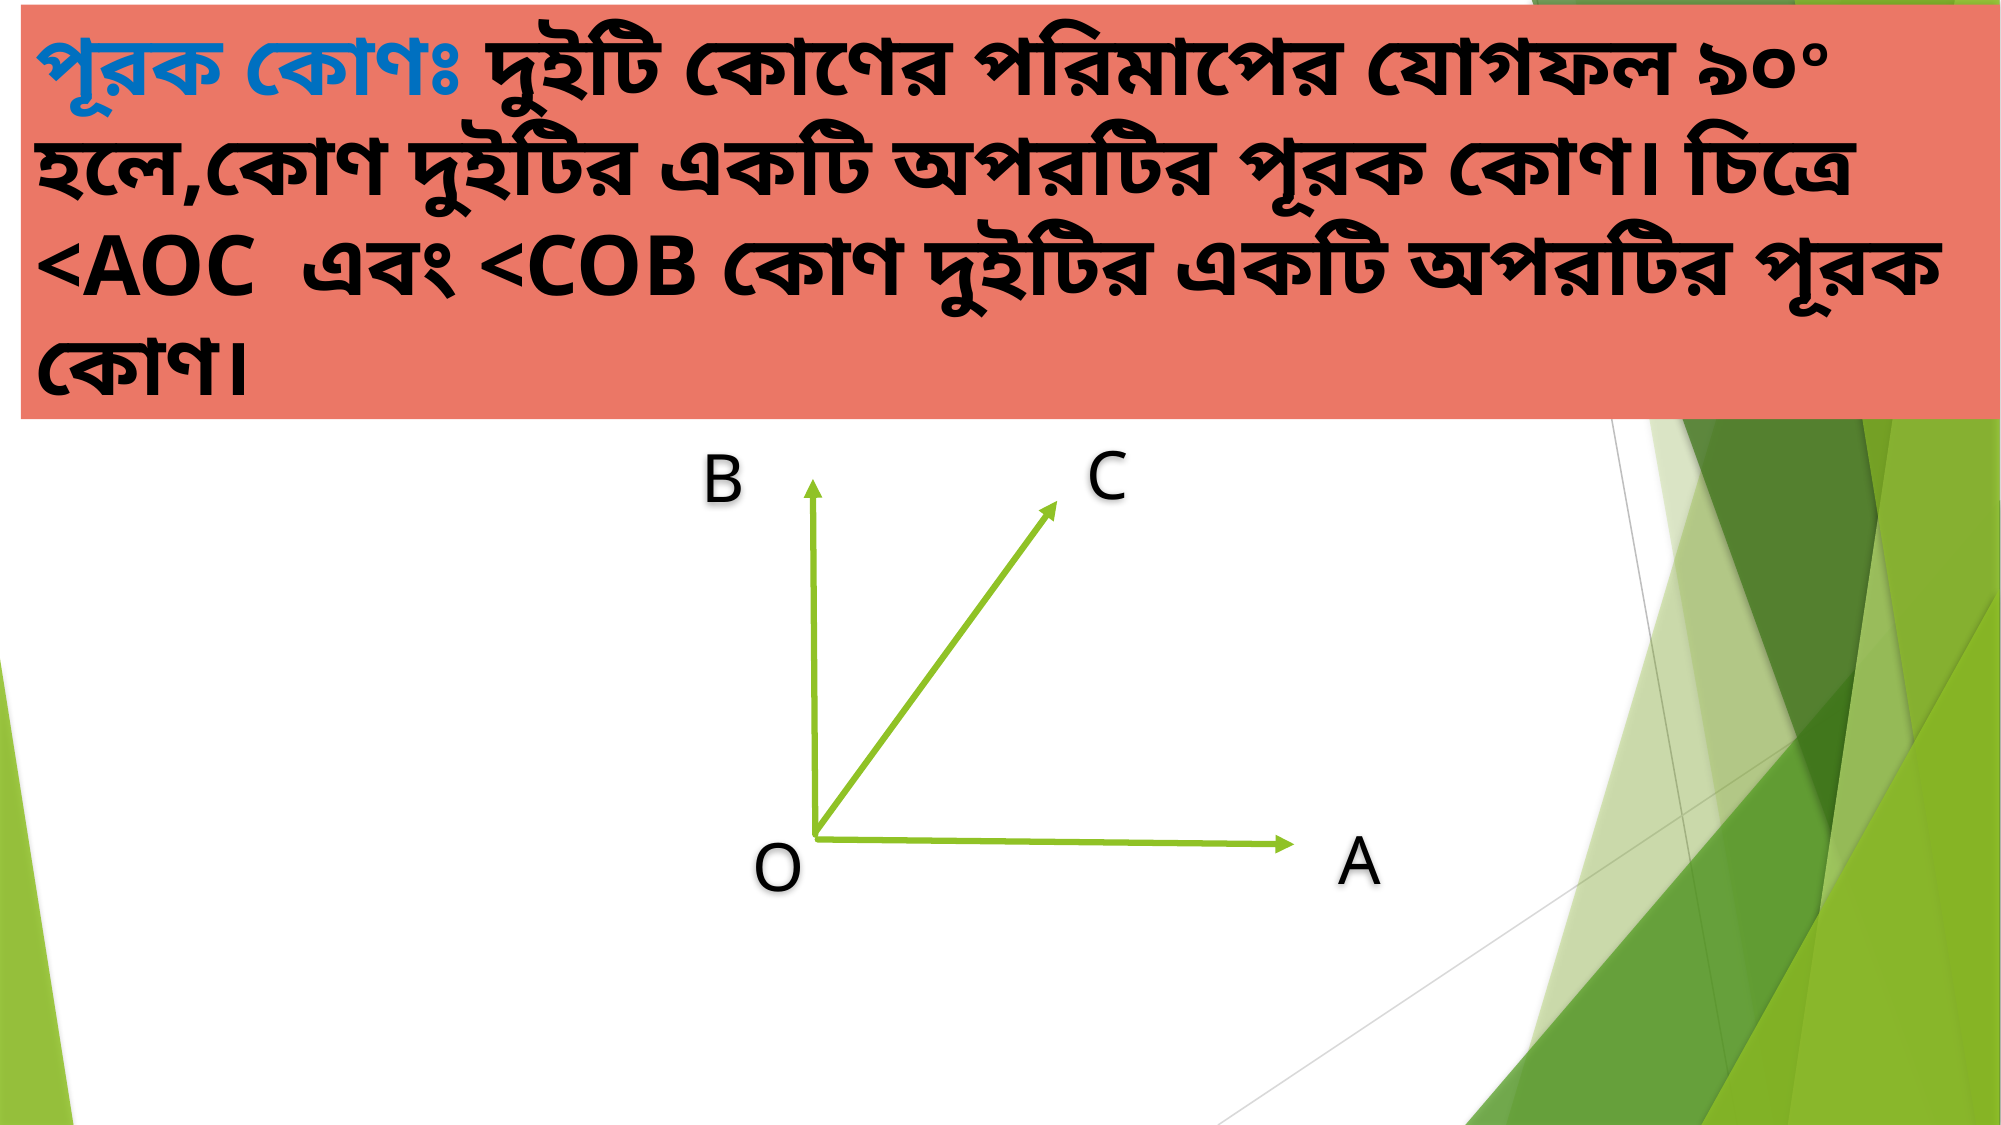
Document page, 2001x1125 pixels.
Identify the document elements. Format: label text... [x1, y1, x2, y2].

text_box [817, 838, 1295, 845]
text_box O [730, 817, 828, 913]
text_box C [1059, 425, 1157, 521]
text_box পূরক কোণঃ দুইটি কোণের পরিমাপের যোগফল ৯০০ হলে,কোণ দুইটির একটি অপরটির পূরক কোণ। চিত্রে <AOC এবং <COB কোণ দুইটির একটি অপরটির পূরক কোণ। [20, 4, 2000, 420]
text_box B [674, 427, 773, 524]
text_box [812, 478, 816, 501]
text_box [814, 500, 1058, 833]
text_box A [1310, 809, 1409, 906]
